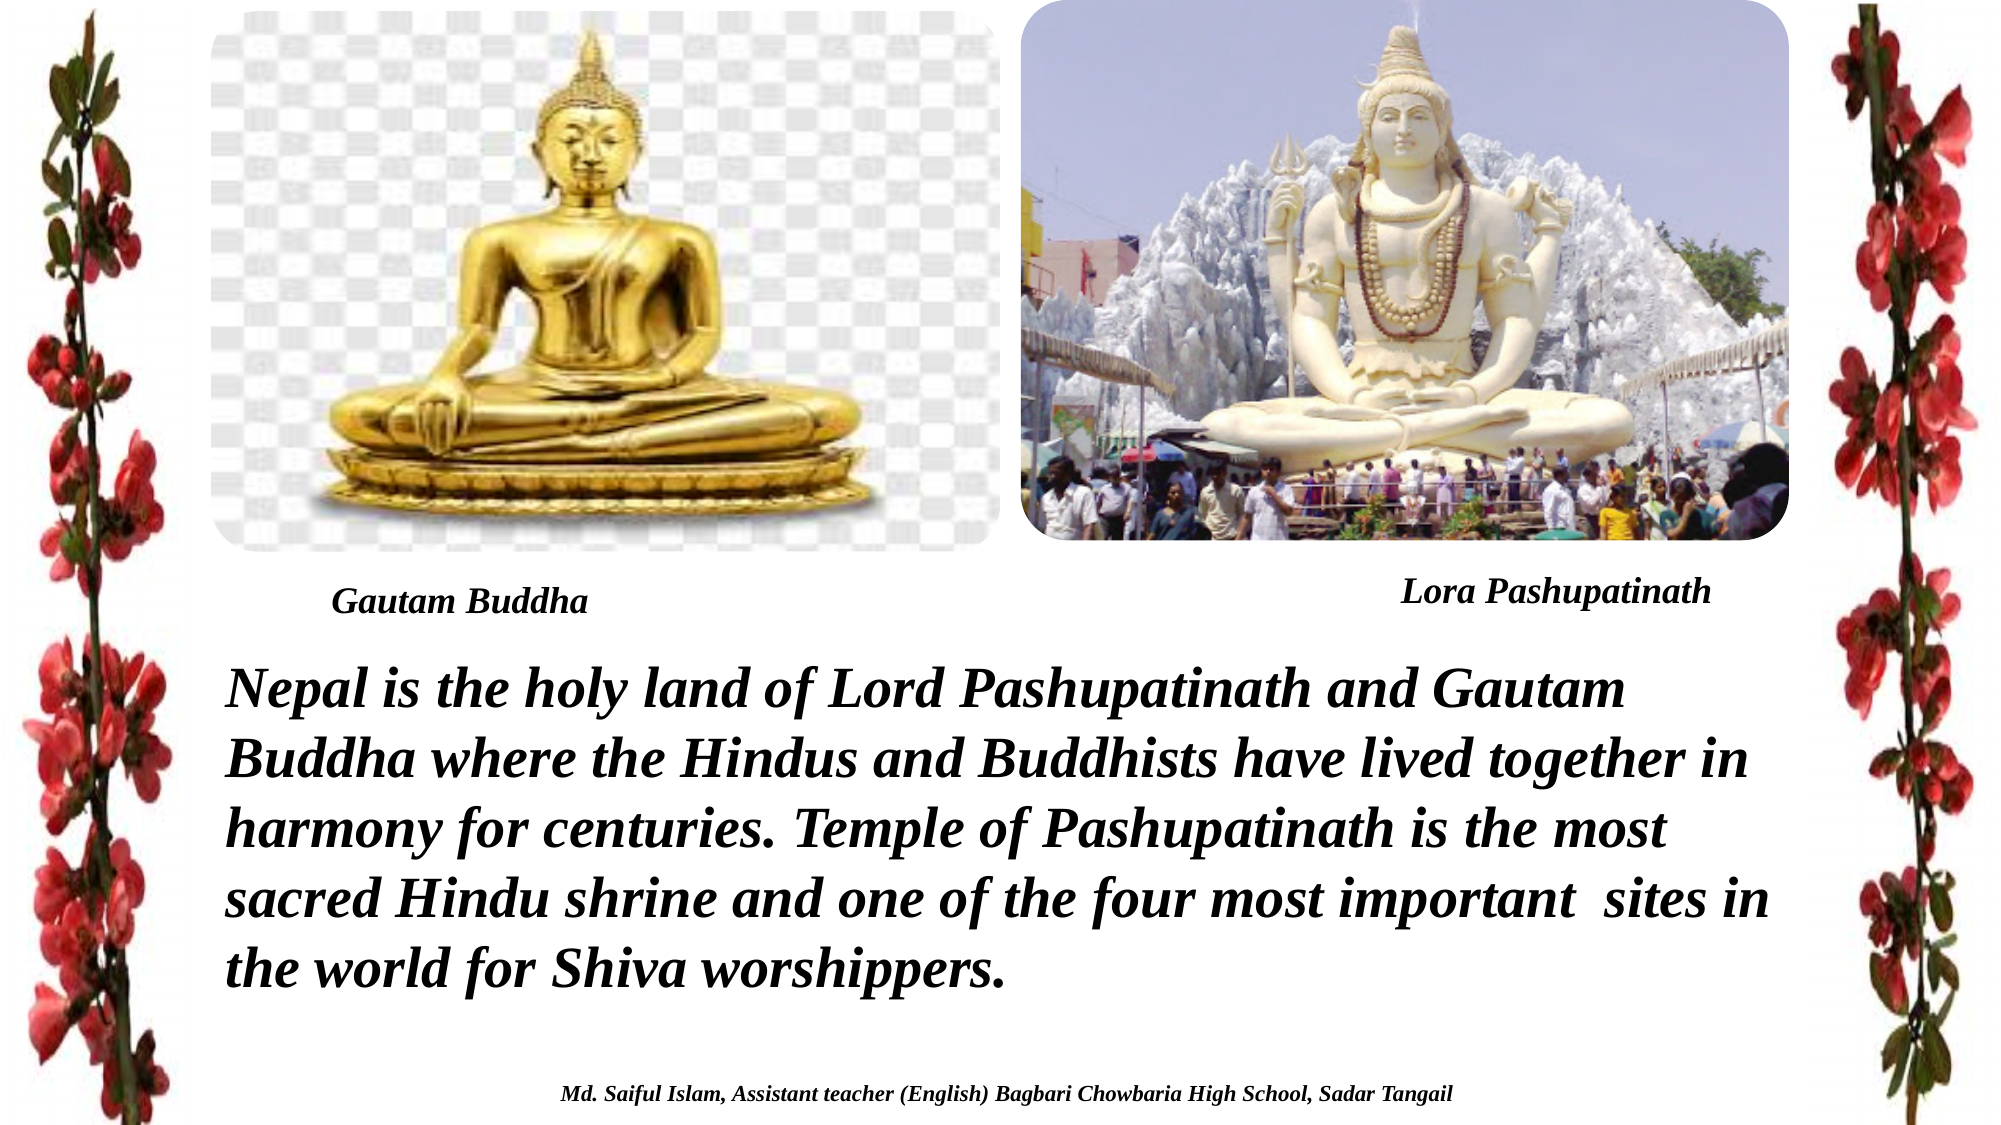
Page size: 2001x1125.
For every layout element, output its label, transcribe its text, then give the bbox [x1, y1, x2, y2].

picture [0, 9, 1001, 1125]
picture [1020, 0, 2000, 1125]
text_box Md. Saiful Islam, Assistant teacher (English) Bagbari Chowbaria High School, Sadar Tangail [545, 1070, 1496, 1114]
text_box Nepal is the holy land of Lord Pashupatinath and Gautam Buddha where the Hindus and Buddhists have lived together in harmony for centuries. Temple of Pashupatinath is the most sacred Hindu shrine and one of the four most important sites in the world for Shiva worshippers. [211, 641, 1810, 1007]
